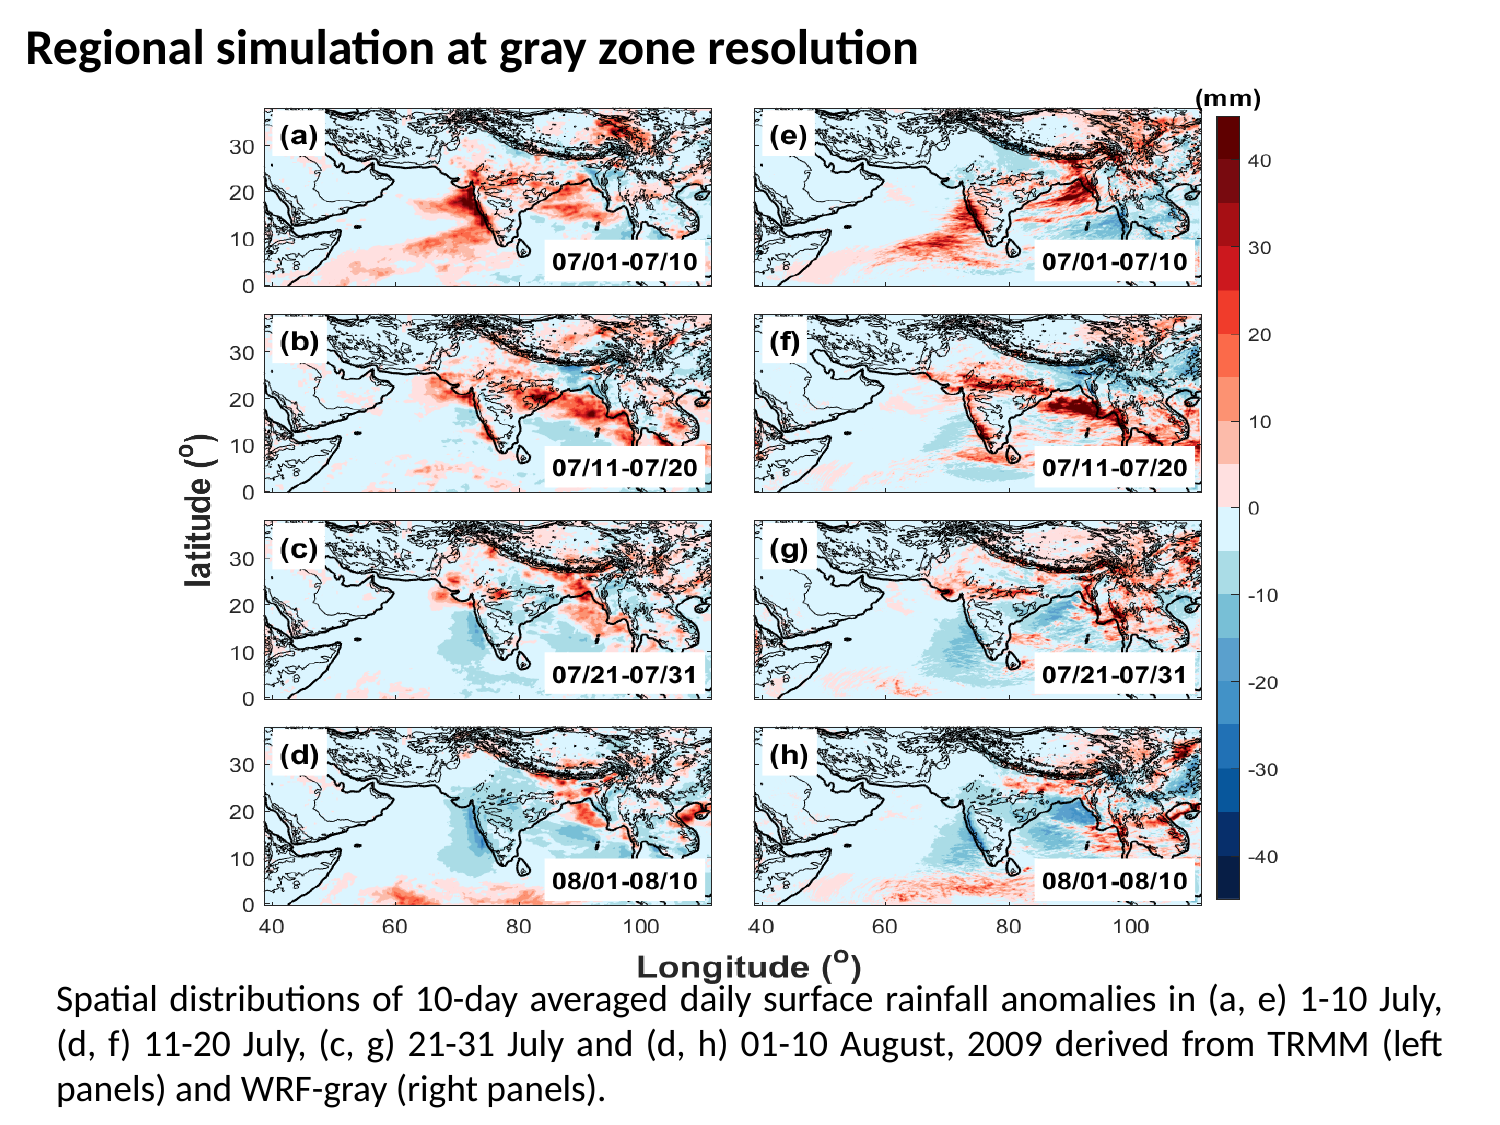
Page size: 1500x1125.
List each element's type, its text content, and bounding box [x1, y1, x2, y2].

picture [176, 66, 1288, 1007]
text_box Spatial distributions of 10-day averaged daily surface rainfall anomalies in (a, e) 1-10 July, (d, f) 11-20 July, (c, g) 21-31 July and (d, h) 01-10 August, 2009 derived from TRMM (left panels) and WRF-gray (right panels). [41, 966, 1459, 1116]
text_box Regional simulation at gray zone resolution [10, 7, 935, 82]
